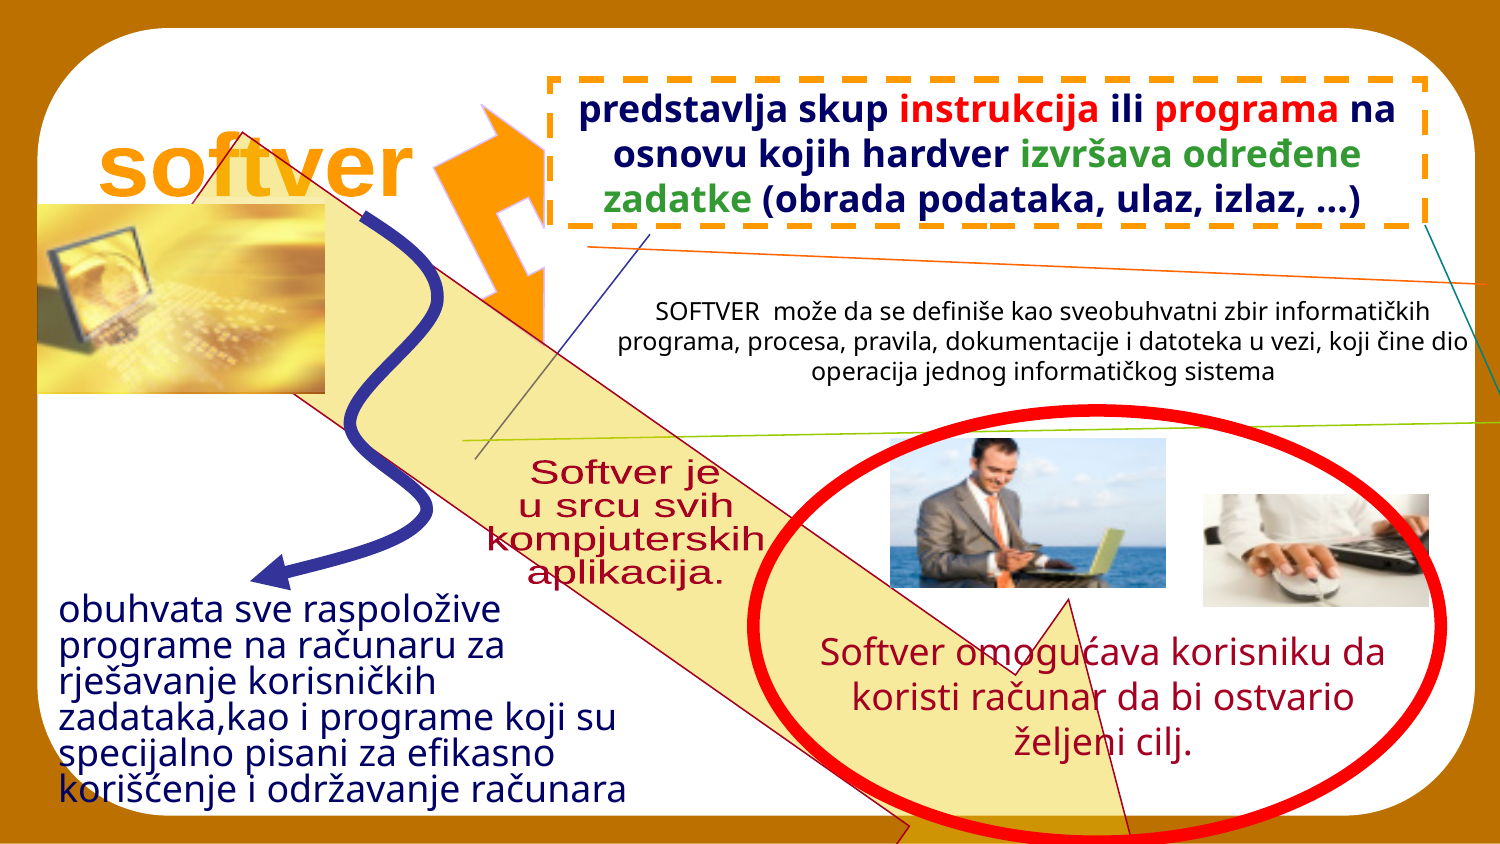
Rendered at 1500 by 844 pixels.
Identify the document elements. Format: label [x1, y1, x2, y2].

text_box [753, 410, 1442, 842]
text_box [37, 196, 326, 394]
text_box [0, 0, 1500, 844]
